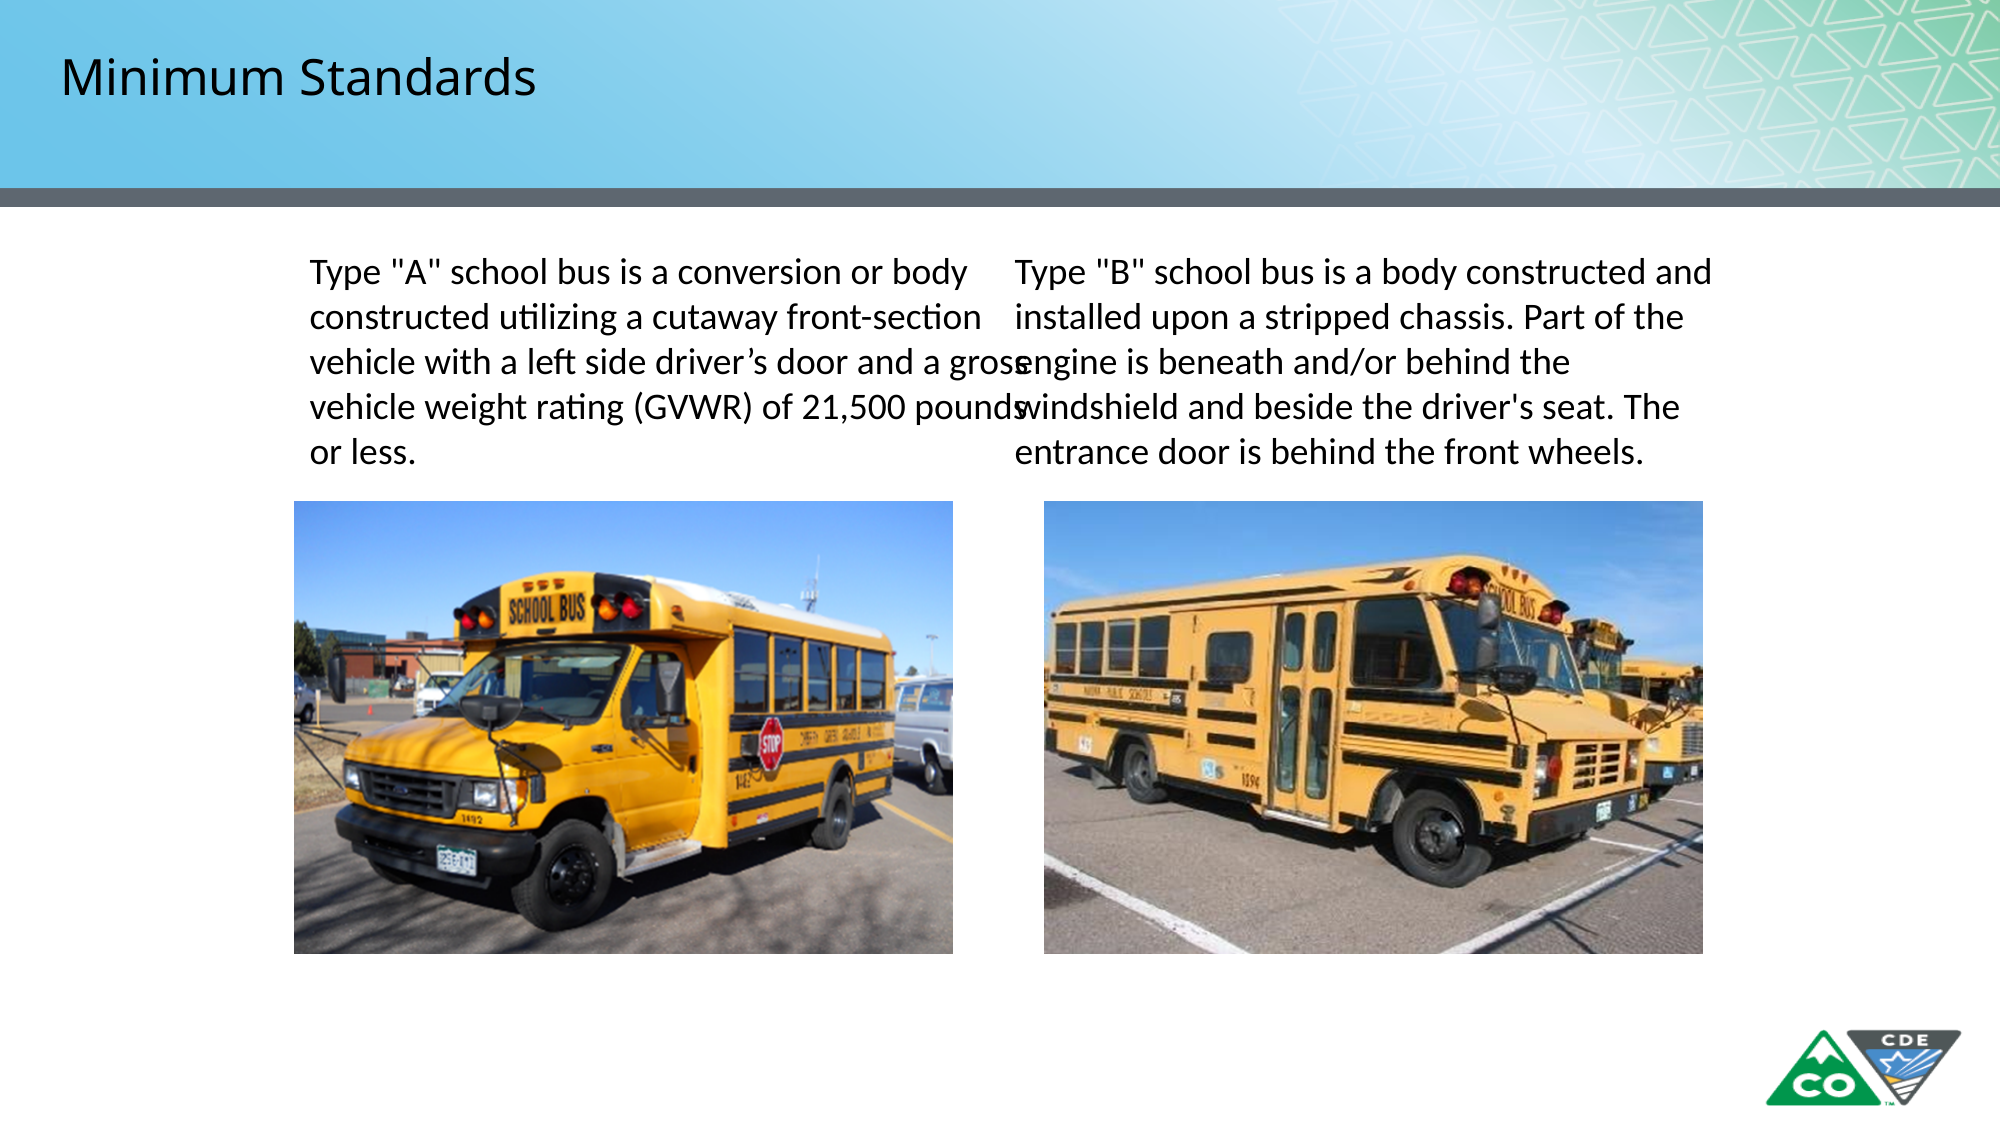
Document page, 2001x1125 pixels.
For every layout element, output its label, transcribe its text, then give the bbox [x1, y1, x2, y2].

title Minimum Standards [60, 45, 1785, 162]
text_box Type "B" school bus is a body constructed and installed upon a stripped chassis. Part of the engine is beneath and/or behind the windshield and beside the driver's seat. The entrance door is behind the front wheels. [999, 239, 1750, 480]
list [294, 501, 953, 954]
picture [1749, 1021, 1975, 1113]
text_box Type "A" school bus is a conversion or body constructed utilizing a cutaway front-section vehicle with a left side driver’s door and a gross vehicle weight rating (GVWR) of 21,500 pounds or less. [294, 239, 999, 480]
picture [0, 0, 2000, 207]
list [1044, 501, 1704, 954]
